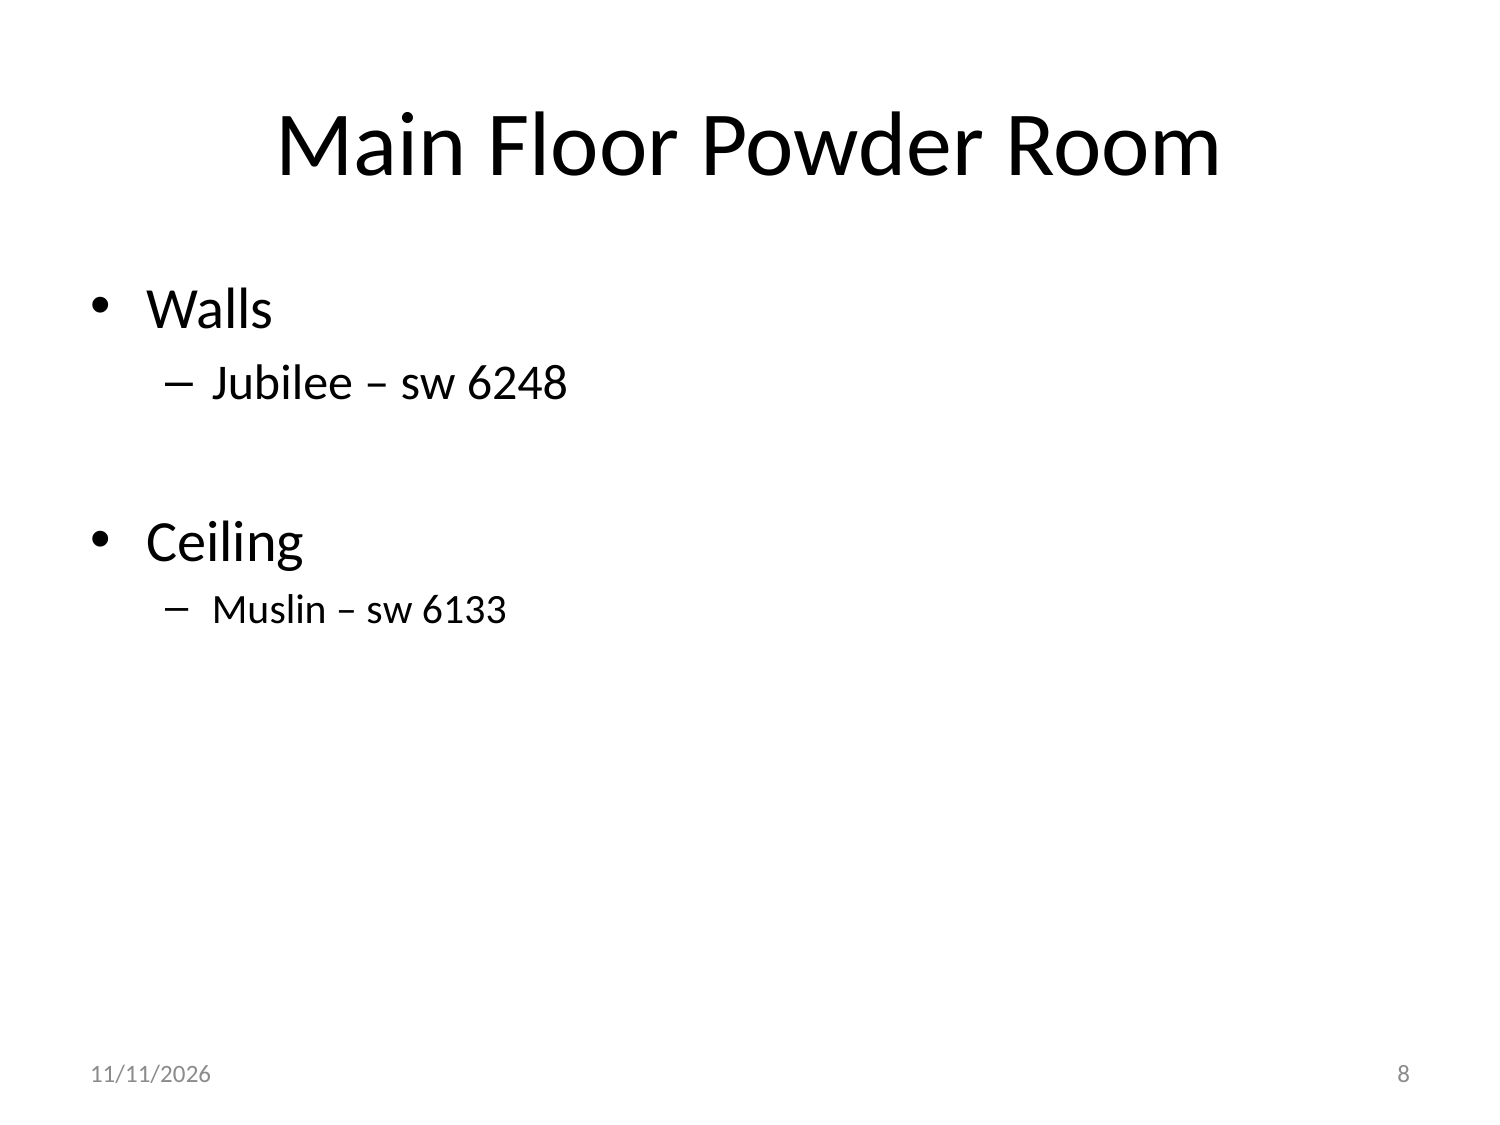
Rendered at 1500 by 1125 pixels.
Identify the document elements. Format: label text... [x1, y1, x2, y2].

slide_number 8 [1074, 1042, 1425, 1103]
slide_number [75, 1042, 425, 1103]
list Walls Jubilee – sw 6248 Ceiling Muslin – sw 6133 [75, 262, 1425, 1005]
title Main Floor Powder Room [75, 45, 1425, 233]
